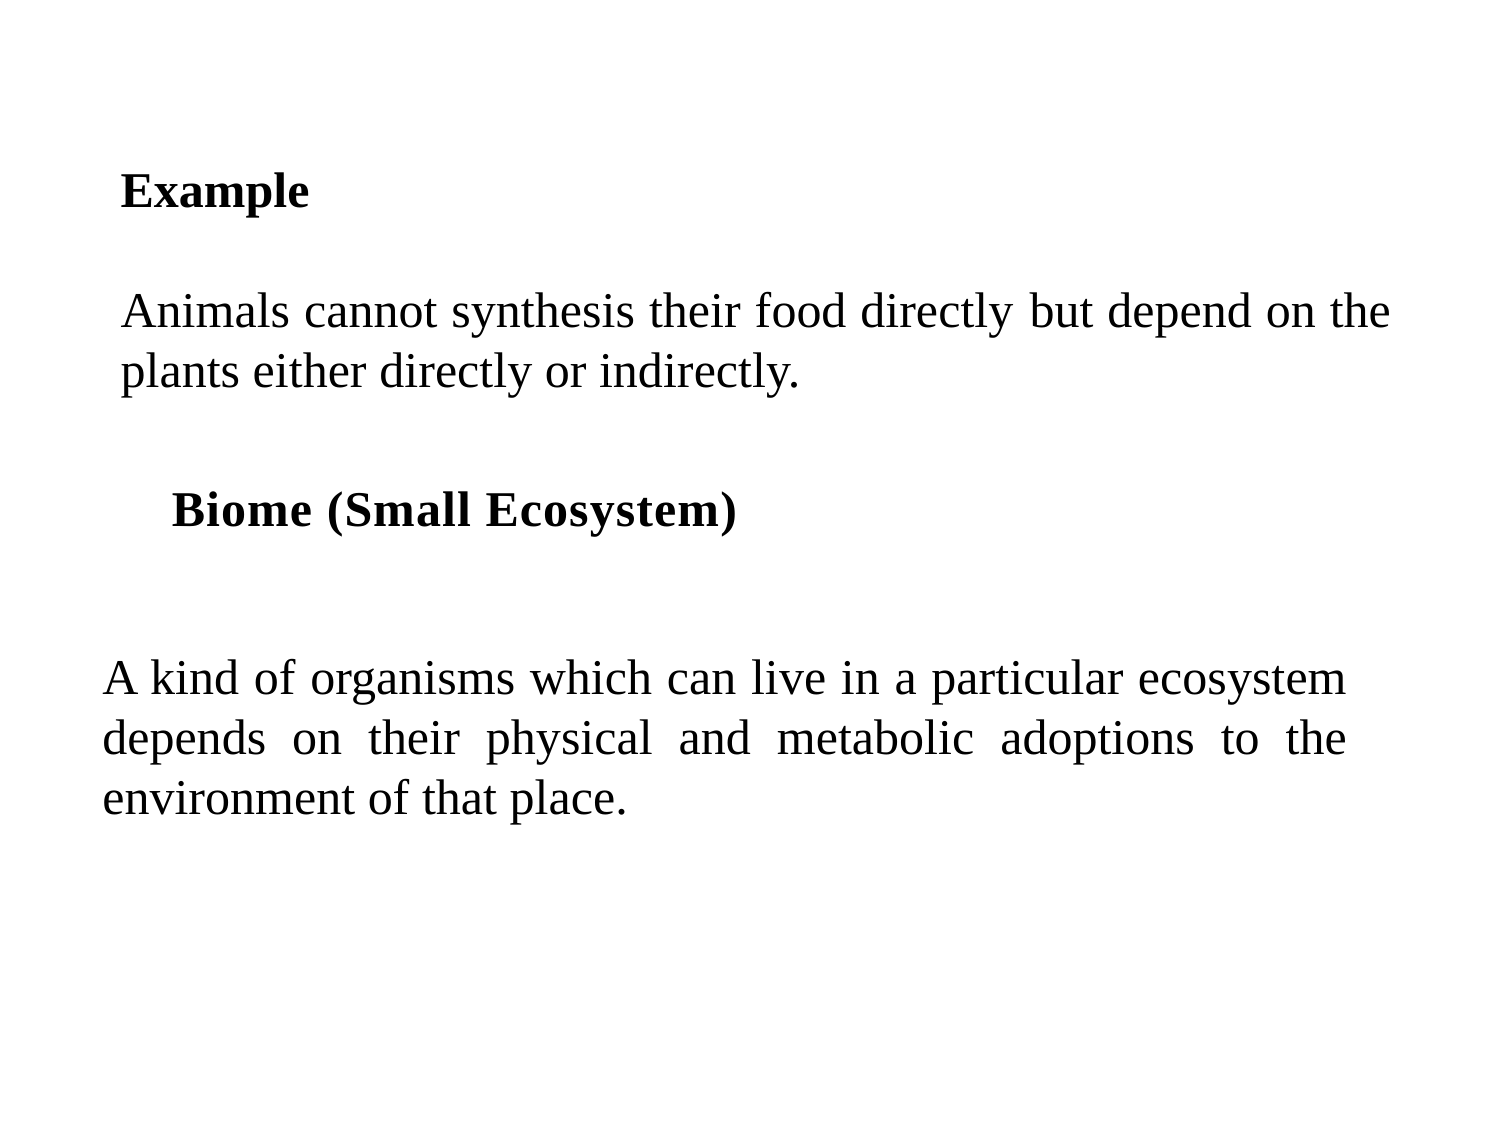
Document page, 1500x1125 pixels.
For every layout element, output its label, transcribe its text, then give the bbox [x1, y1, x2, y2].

text_box A kind of organisms which can live in a particular ecosystem depends on their physical and metabolic adoptions to the environment of that place. [87, 637, 1363, 833]
text_box Example Animals cannot synthesis their food directly but depend on the plants either directly or indirectly. [105, 149, 1406, 405]
text_box Biome (Small Ecosystem) [156, 468, 753, 544]
